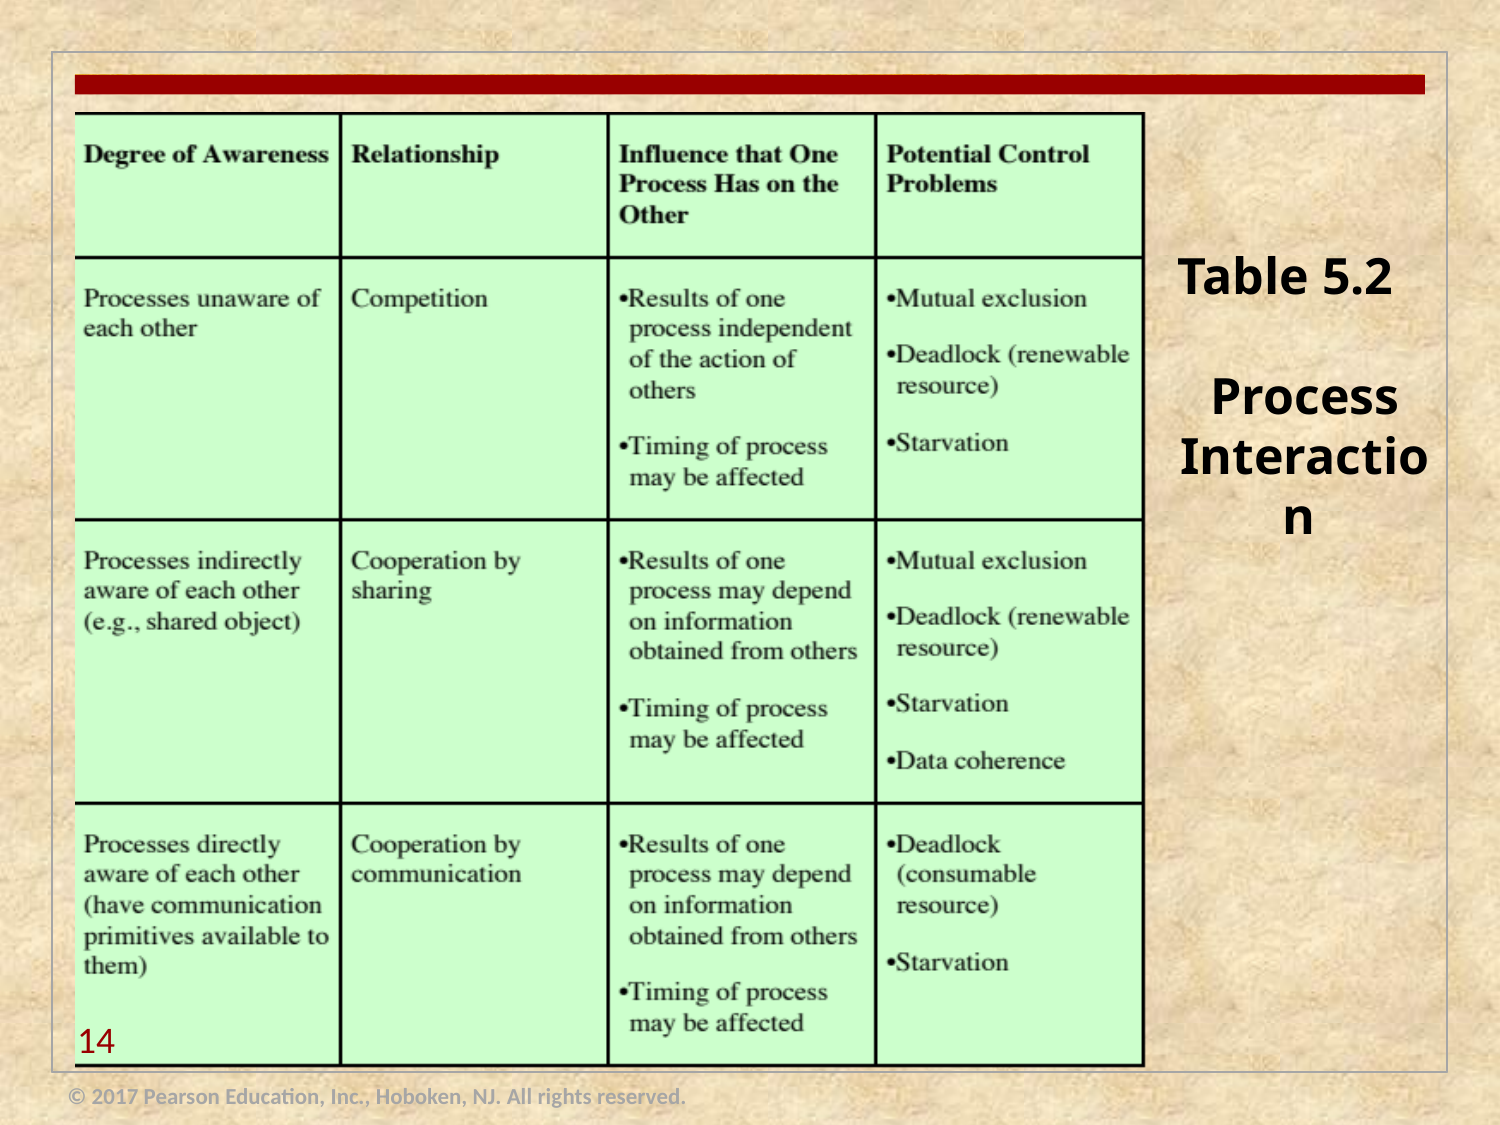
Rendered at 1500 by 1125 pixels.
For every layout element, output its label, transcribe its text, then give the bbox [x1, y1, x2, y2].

slide_number 14 [62, 1008, 74, 1069]
footer © 2017 Pearson Education, Inc., Hoboken, NJ. All rights reserved. [52, 1065, 888, 1125]
picture [0, 0, 1500, 1125]
text_box Table 5.2 Process Interaction [1164, 237, 1460, 553]
